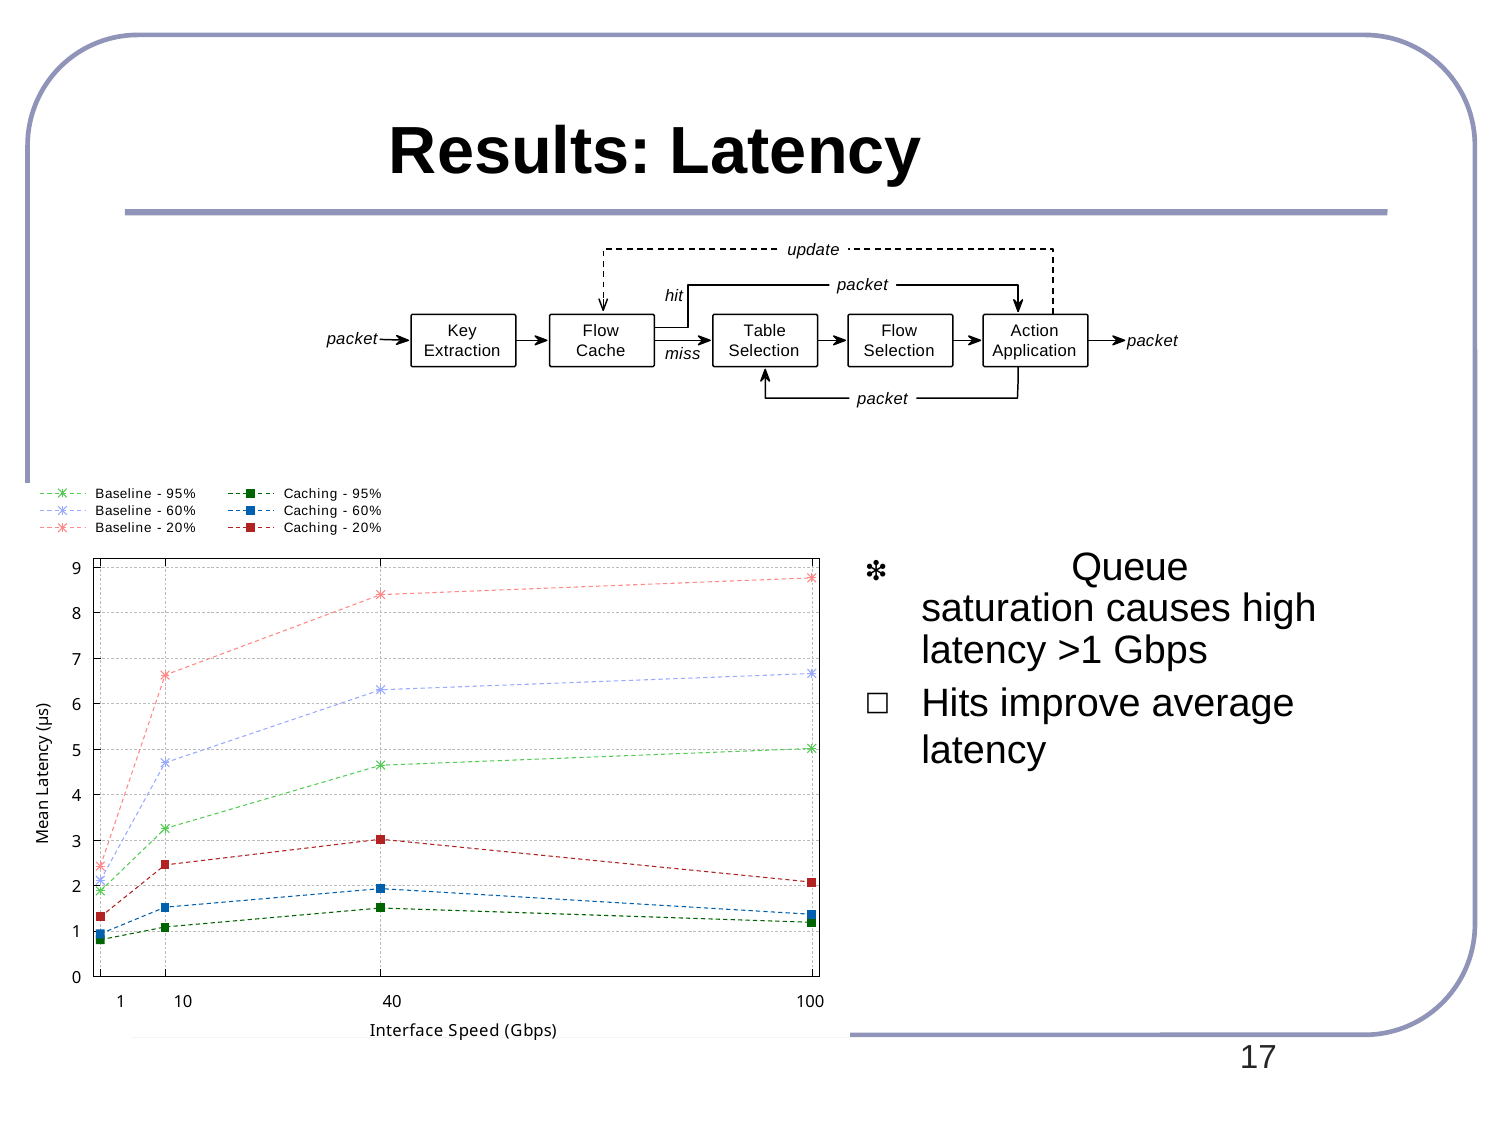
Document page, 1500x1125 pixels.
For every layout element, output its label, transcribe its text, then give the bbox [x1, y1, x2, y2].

text_box [1112, 336, 1124, 345]
text_box [833, 336, 846, 345]
text_box [37, 519, 47, 536]
text_box [226, 502, 235, 519]
text_box [657, 335, 709, 340]
text_box [654, 302, 927, 328]
text_box [657, 341, 709, 371]
text_box 8 [69, 603, 85, 624]
text_box 40 Interface Speed (Gbps) [368, 990, 566, 1040]
text_box update [785, 238, 843, 259]
text_box Table Selection [726, 319, 803, 361]
text_box [657, 301, 688, 313]
text_box [849, 380, 917, 415]
text_box 100 [793, 990, 830, 1011]
text_box Action Application [990, 319, 1080, 361]
text_box Baseline - 95% Baseline - 60% Baseline - 20% [93, 484, 201, 536]
text_box [603, 248, 1054, 315]
text_box 1 [69, 921, 85, 942]
text_box Key Extraction [421, 319, 504, 361]
text_box 3 [69, 830, 85, 851]
text_box Flow Selection [861, 319, 938, 361]
text_box [93, 558, 820, 977]
slide_number 17 [1124, 1034, 1388, 1125]
text_box [24, 483, 850, 1038]
text_box [779, 230, 849, 266]
text_box [226, 519, 235, 536]
text_box 5 [69, 739, 85, 760]
text_box 10 [171, 990, 197, 1011]
title Results: Latency [125, 0, 1388, 188]
text_box packet [324, 328, 381, 349]
text_box [535, 336, 547, 345]
text_box Flow Cache [573, 319, 629, 361]
text_box [765, 366, 1019, 399]
text_box [37, 502, 47, 519]
text_box [226, 484, 235, 501]
text_box [411, 314, 516, 367]
text_box 1 [113, 990, 129, 1011]
text_box 0 [69, 966, 85, 987]
text_box [549, 314, 655, 367]
text_box Mean Latency (µs) [31, 688, 53, 847]
text_box packet [855, 387, 911, 408]
text_box [712, 317, 818, 367]
text_box 7 [69, 648, 85, 669]
text_box hit [662, 301, 686, 306]
text_box 4 [69, 784, 85, 805]
text_box [37, 484, 47, 501]
text_box [968, 336, 981, 345]
text_box 9 [69, 557, 85, 578]
text_box [848, 314, 953, 367]
text_box [396, 335, 409, 345]
text_box Caching - 95% Caching - 60% Caching - 20% [281, 484, 387, 536]
text_box packet [1124, 329, 1181, 351]
text_box [760, 369, 770, 382]
text_box ❇ Queue saturation causes high latency >1 Gbps Hits improve average latency [862, 546, 1434, 772]
text_box miss [662, 343, 703, 364]
text_box [598, 298, 608, 311]
text_box [983, 314, 1088, 367]
text_box 6 [69, 693, 85, 714]
text_box 2 [69, 875, 85, 896]
text_box [698, 336, 711, 345]
